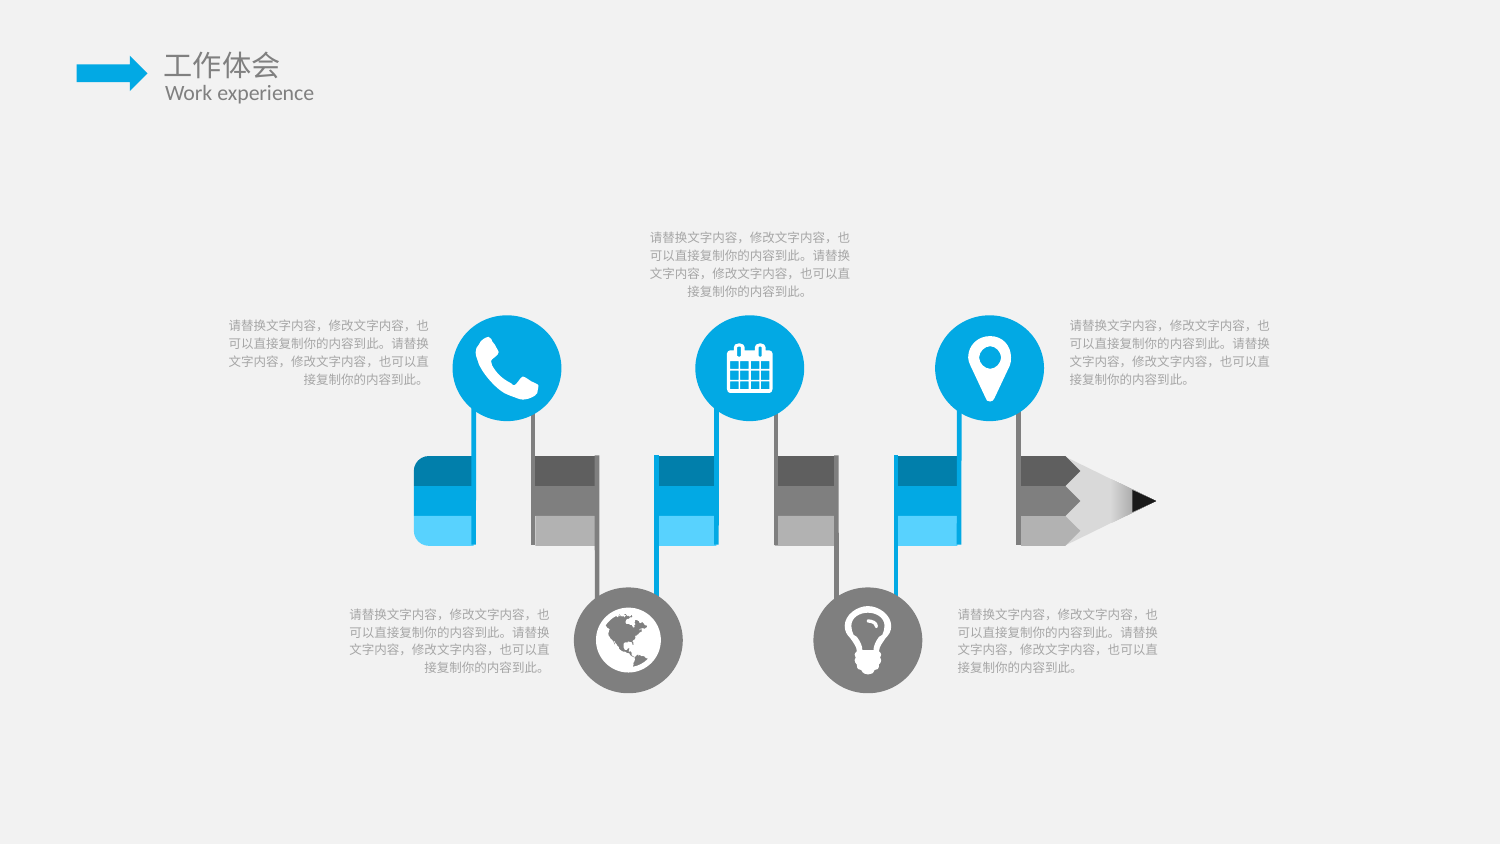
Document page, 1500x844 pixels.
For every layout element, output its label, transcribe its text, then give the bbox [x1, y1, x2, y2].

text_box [813, 587, 923, 694]
text_box 请替换文字内容，修改文字内容，也可以直接复制你的内容到此。请替换文字内容，修改文字内容，也可以直接复制你的内容到此。 [957, 603, 1165, 676]
text_box 请替换文字内容，修改文字内容，也可以直接复制你的内容到此。请替换文字内容，修改文字内容，也可以直接复制你的内容到此。 [342, 603, 550, 676]
text_box 请替换文字内容，修改文字内容，也可以直接复制你的内容到此。请替换文字内容，修改文字内容，也可以直接复制你的内容到此。 [221, 314, 429, 387]
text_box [573, 587, 684, 694]
text_box 请替换文字内容，修改文字内容，也可以直接复制你的内容到此。请替换文字内容，修改文字内容，也可以直接复制你的内容到此。 [1069, 314, 1277, 387]
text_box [882, 477, 973, 532]
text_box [642, 411, 850, 472]
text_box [762, 528, 970, 589]
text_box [641, 478, 732, 529]
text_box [934, 315, 1045, 422]
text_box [1043, 433, 1134, 569]
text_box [523, 528, 731, 589]
text_box 请替换文字内容，修改文字内容，也可以直接复制你的内容到此。请替换文字内容，修改文字内容，也可以直接复制你的内容到此。 [646, 227, 854, 299]
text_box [759, 479, 850, 530]
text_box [695, 315, 805, 422]
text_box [399, 411, 607, 472]
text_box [452, 315, 562, 422]
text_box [885, 411, 1093, 472]
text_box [398, 478, 489, 532]
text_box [519, 475, 611, 530]
